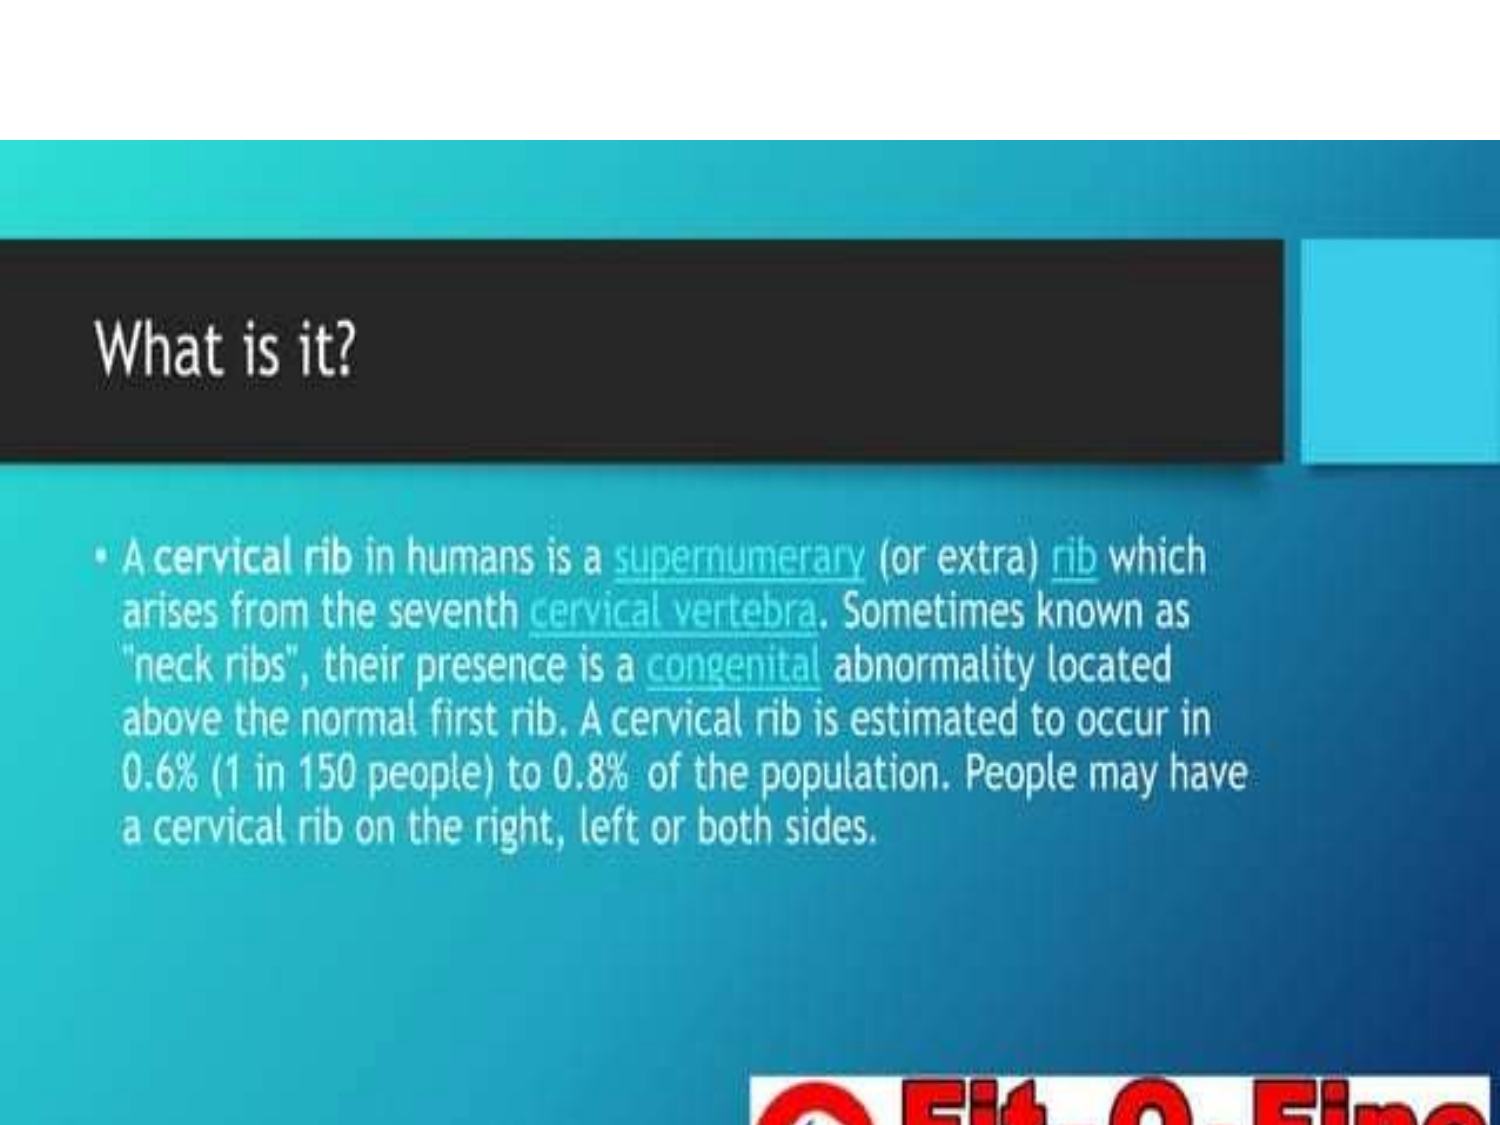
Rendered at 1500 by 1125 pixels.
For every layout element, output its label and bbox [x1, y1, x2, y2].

picture [0, 139, 1500, 1125]
